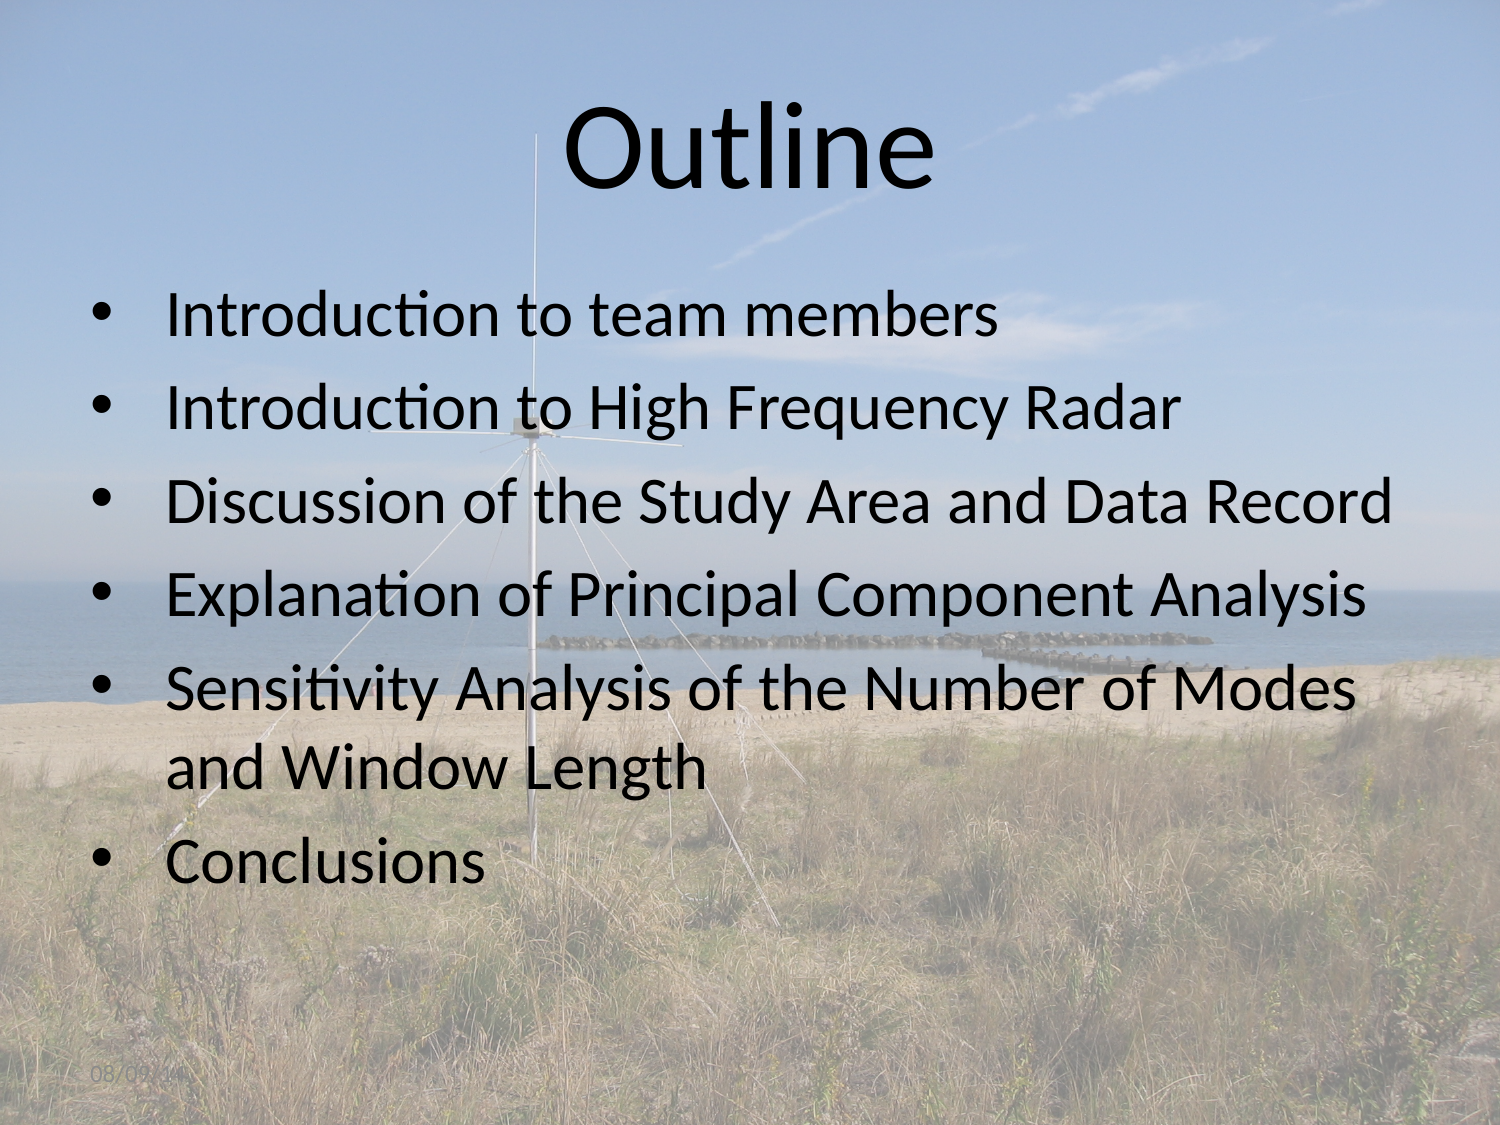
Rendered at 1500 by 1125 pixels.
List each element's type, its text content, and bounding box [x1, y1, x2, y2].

title Outline [75, 45, 1425, 233]
list Introduction to team members Introduction to High Frequency Radar Discussion of the Study Area and Data Record Explanation of Principal Component Analysis Sensitivity Analysis of the Number of Modes and Window Length Conclusions [75, 262, 1425, 1005]
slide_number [75, 1042, 425, 1103]
